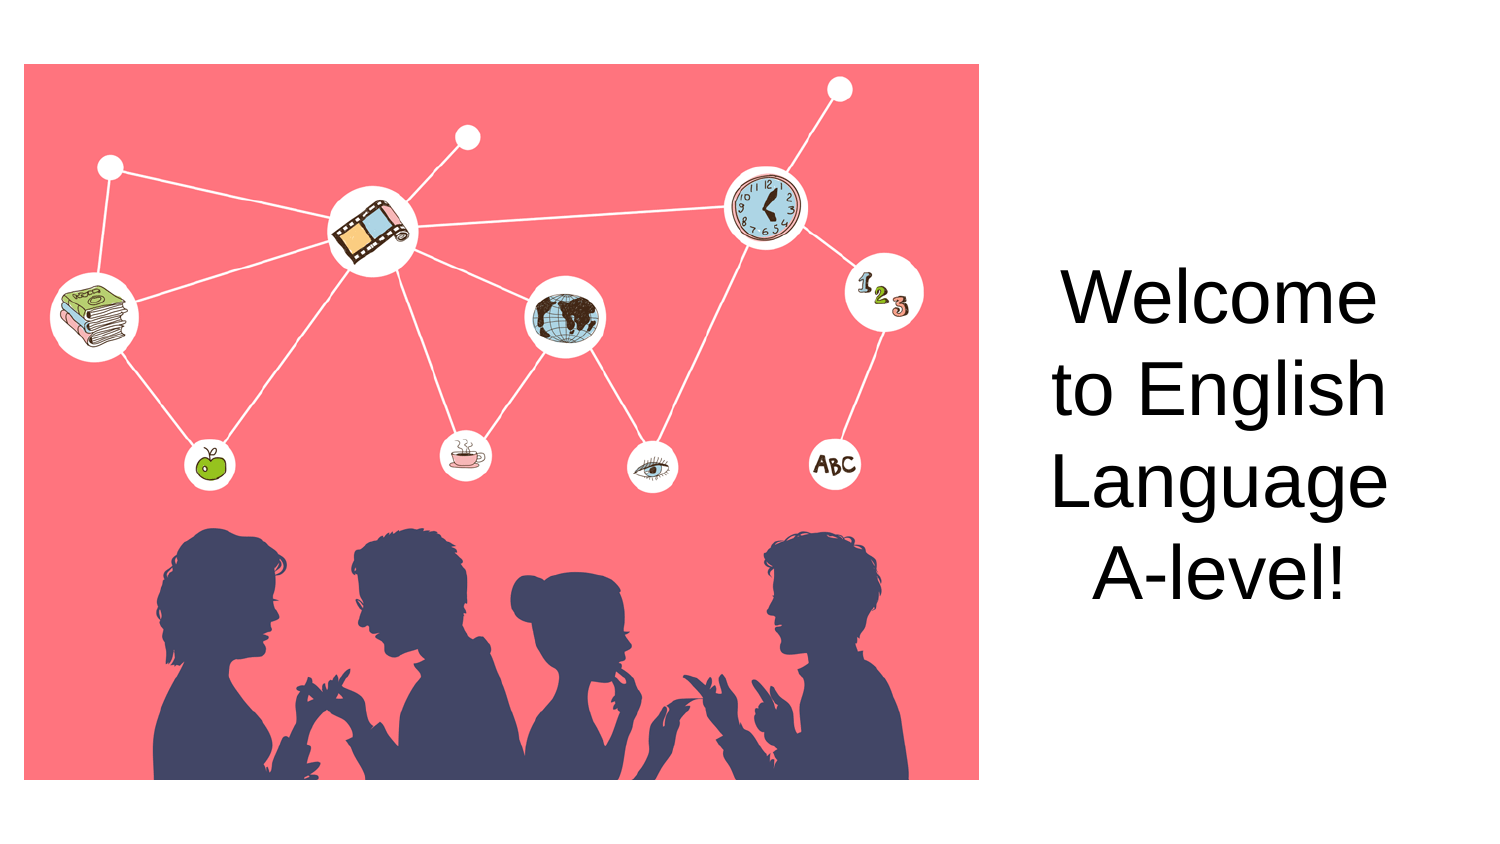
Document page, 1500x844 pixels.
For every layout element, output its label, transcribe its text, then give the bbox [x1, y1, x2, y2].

picture [24, 63, 980, 780]
title Welcome to English Language A-level! [1006, 64, 1434, 630]
